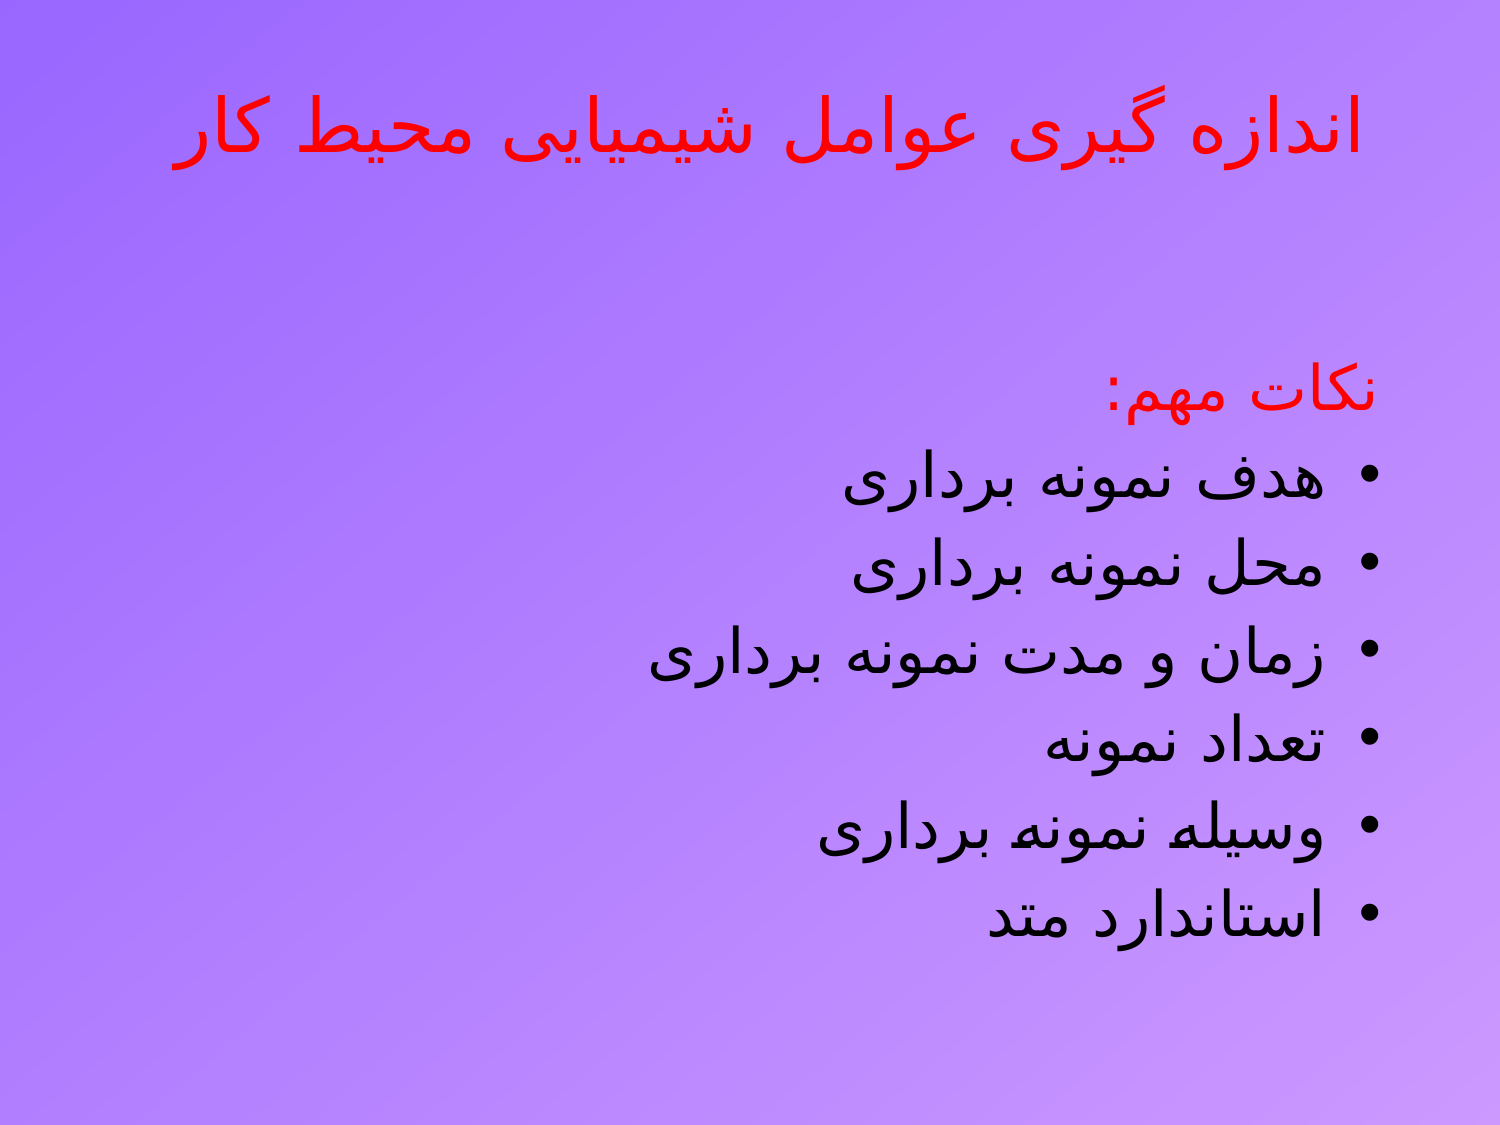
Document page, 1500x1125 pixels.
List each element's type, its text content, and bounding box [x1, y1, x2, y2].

title اندازه گیری عوامل شیمیایی محیط کار [117, 45, 1425, 200]
list نکات مهم: هدف نمونه برداری محل نمونه برداری زمان و مدت نمونه برداری تعداد نمونه وسیله نمونه برداری استاندارد متد [175, 339, 1395, 961]
